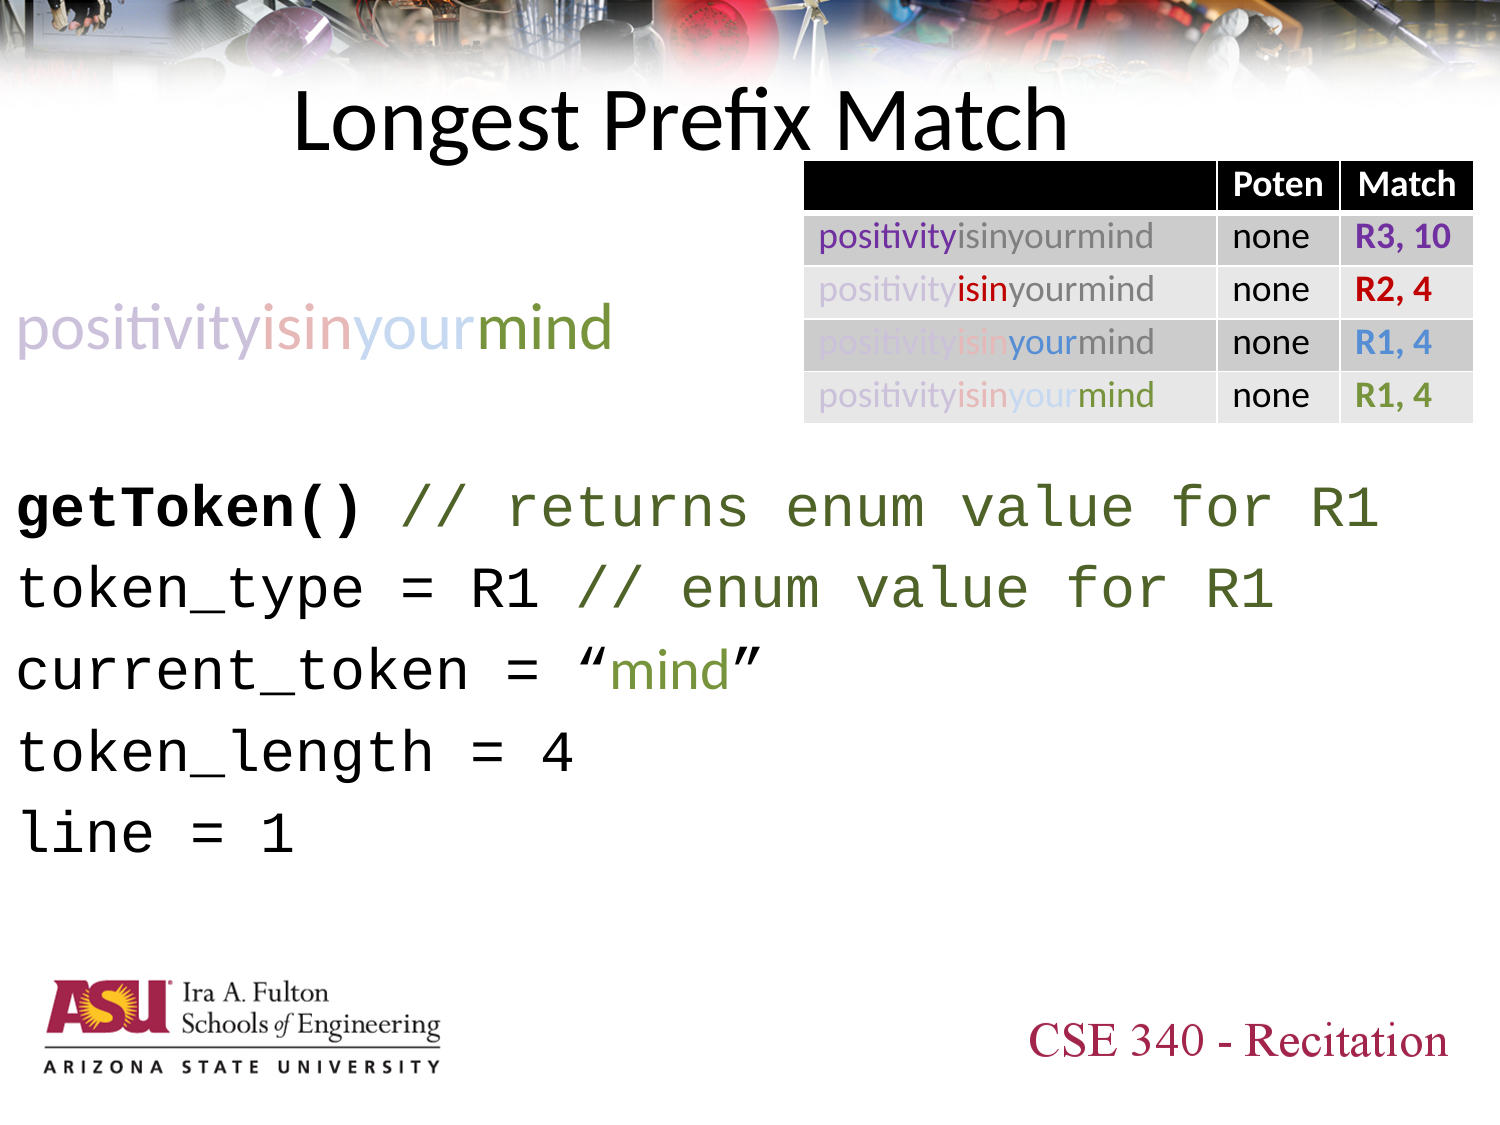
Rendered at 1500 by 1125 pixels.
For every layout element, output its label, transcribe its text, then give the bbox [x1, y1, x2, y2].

title Longest Prefix Match [0, 45, 1365, 182]
table_cell positivityisinyourmind [804, 267, 1216, 318]
table_header [804, 161, 1216, 210]
picture [0, 0, 1500, 182]
table_cell positivityisinyourmind [804, 216, 1216, 265]
list positivityisinyourmind getToken() // returns enum value for R1 token_type = R1 // enum value for R1 current_token = “mind” token_length = 4 line = 1 [0, 182, 1500, 954]
table_header Poten [1218, 161, 1339, 210]
table_cell positivityisinyourmind [804, 372, 1216, 423]
table_cell R1, 4 [1341, 320, 1473, 371]
table_cell R2, 4 [1341, 267, 1473, 318]
table_cell positivityisinyourmind [804, 320, 1216, 371]
table_cell R1, 4 [1341, 372, 1473, 423]
table_cell none [1218, 372, 1339, 423]
table_header Match [1341, 161, 1473, 210]
table_cell none [1218, 216, 1339, 265]
picture [0, 954, 1500, 1125]
table_cell R3, 10 [1341, 216, 1473, 265]
table_cell none [1218, 320, 1339, 371]
table_cell none [1218, 267, 1339, 318]
